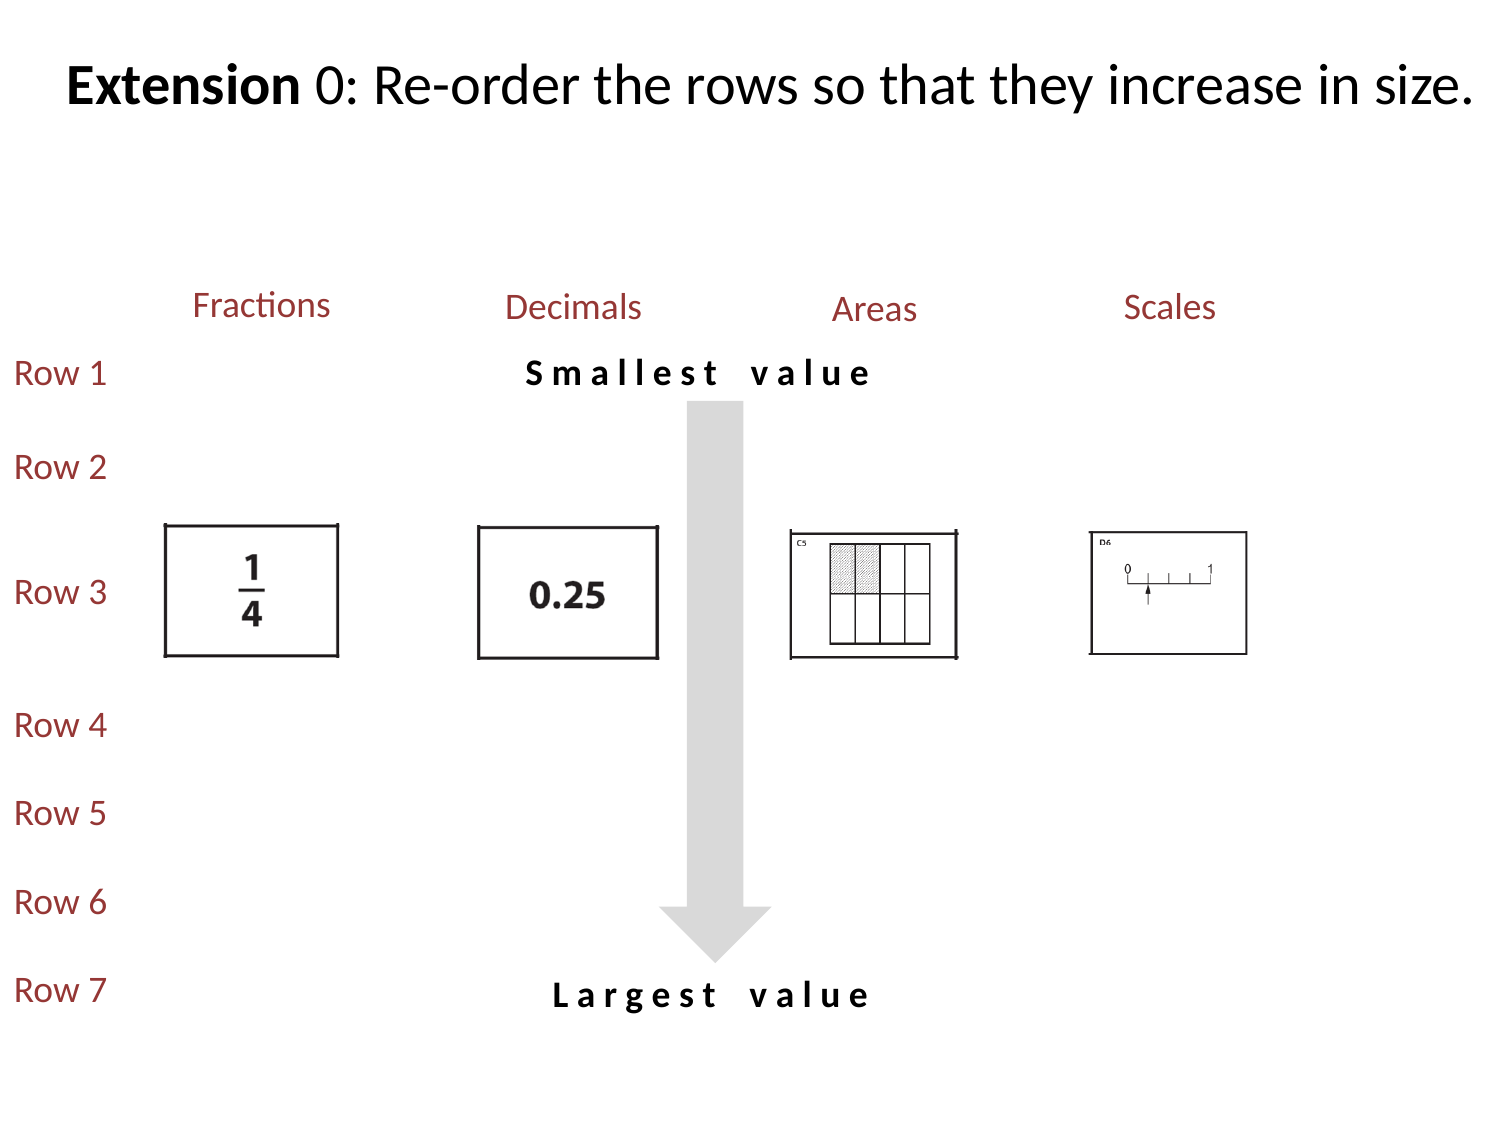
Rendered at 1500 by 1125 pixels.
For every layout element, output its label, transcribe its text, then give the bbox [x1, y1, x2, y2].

text_box Scales [1108, 274, 1232, 335]
text_box Areas [817, 276, 933, 337]
text_box L a r g e s t v a l u e [537, 963, 884, 1023]
picture [476, 525, 660, 660]
picture [789, 529, 959, 660]
text_box Row 3 [0, 559, 123, 619]
text_box Fractions [177, 272, 346, 333]
text_box Extension 0: Re-order the rows so that they increase in size. [51, 38, 1492, 124]
text_box S m a l l e s t v a l u e [510, 340, 885, 401]
text_box Row 6 [0, 869, 123, 930]
text_box Row 2 [0, 434, 123, 495]
text_box Row 5 [0, 780, 123, 841]
text_box Row 4 [0, 692, 123, 753]
picture [1088, 531, 1249, 656]
text_box Row 1 [0, 340, 123, 401]
text_box Decimals [490, 274, 658, 335]
text_box Row 7 [0, 957, 123, 1018]
text_box [656, 398, 774, 966]
picture [162, 523, 340, 658]
